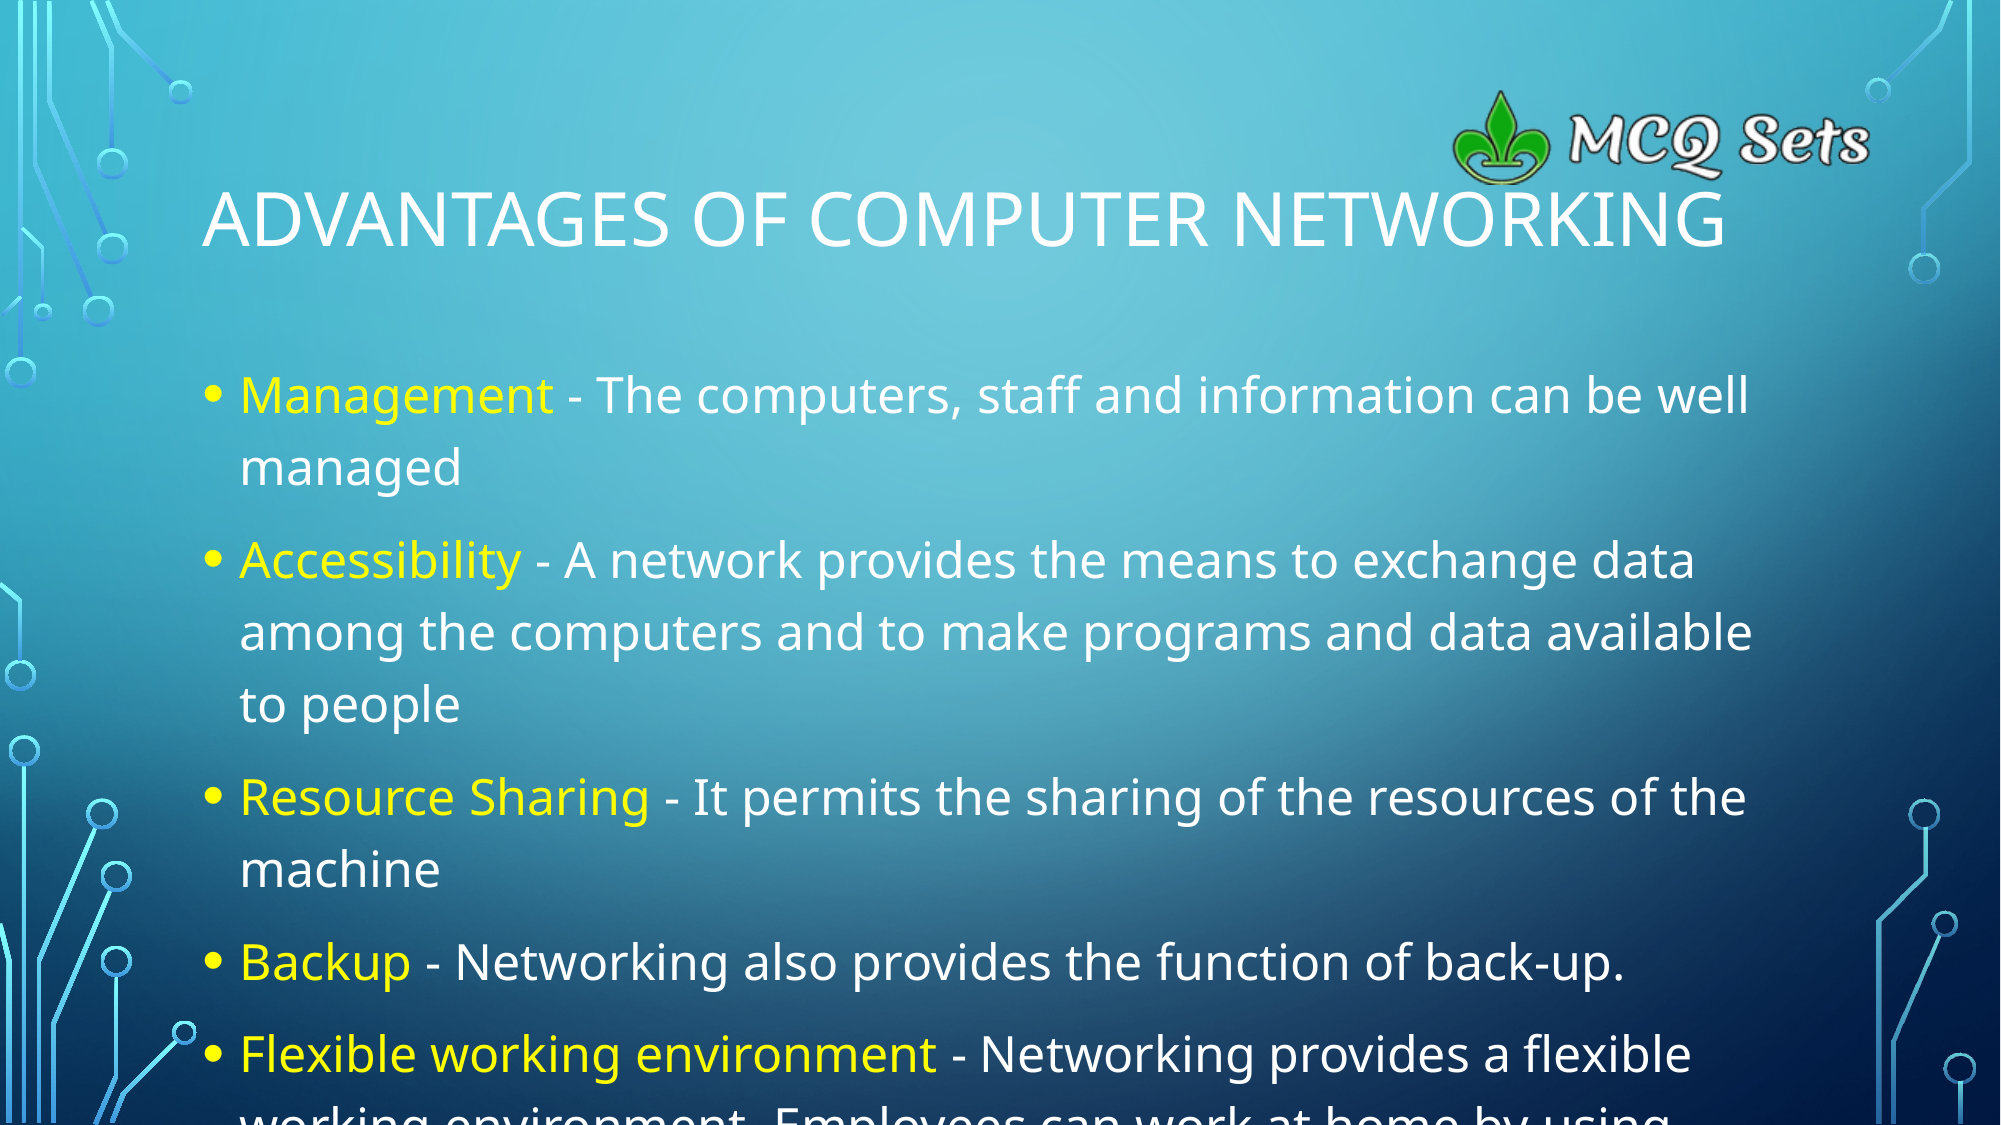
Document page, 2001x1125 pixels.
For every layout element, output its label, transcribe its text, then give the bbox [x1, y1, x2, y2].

title Advantages of Computer Networking [187, 101, 1813, 343]
picture [1444, 90, 1914, 185]
list Management - The computers, staff and information can be well managed Accessibility - A network provides the means to exchange data among the computers and to make programs and data available to people Resource Sharing - It permits the sharing of the resources of the machine Backup - Networking also provides the function of back-up. Flexible working environment - Networking provides a flexible working environment. Employees can work at home by using office computer through networks. [187, 343, 1813, 1002]
